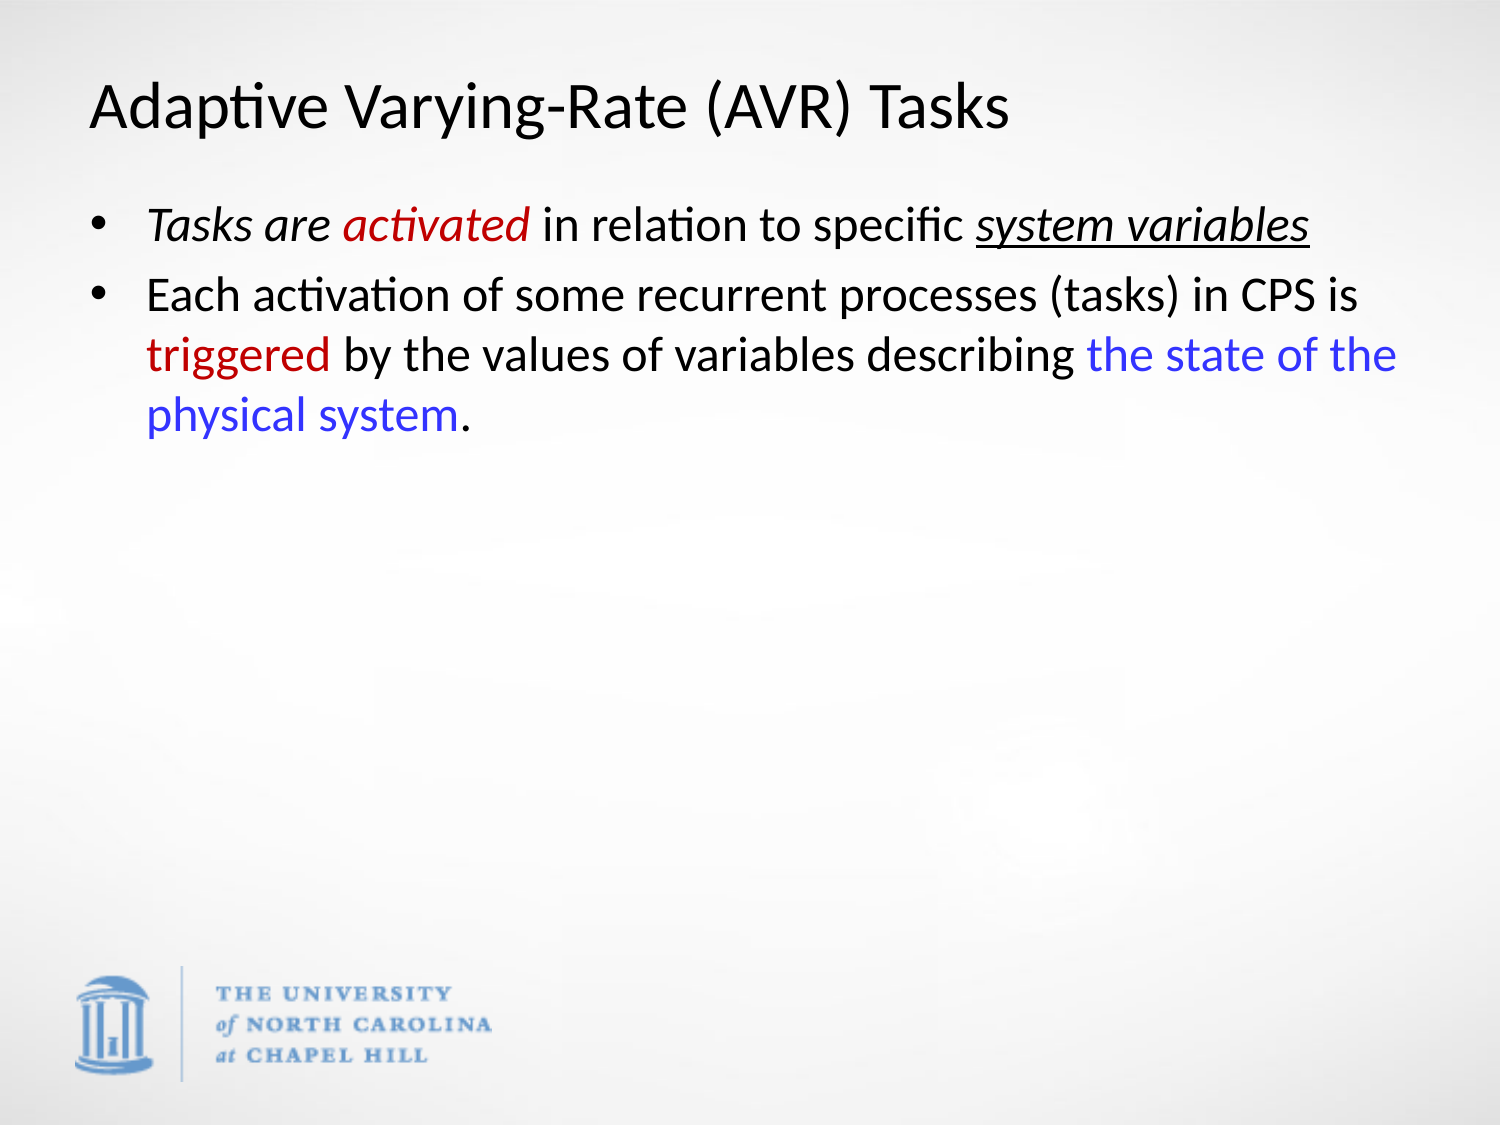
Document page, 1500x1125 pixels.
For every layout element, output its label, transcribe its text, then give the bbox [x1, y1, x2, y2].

picture [0, 0, 1500, 1125]
list Tasks are activated in relation to specific system variables Each activation of some recurrent processes (tasks) in CPS is triggered by the values of variables describing the state of the physical system. [75, 184, 1425, 855]
title Adaptive Varying-Rate (AVR) Tasks [75, 54, 1425, 184]
